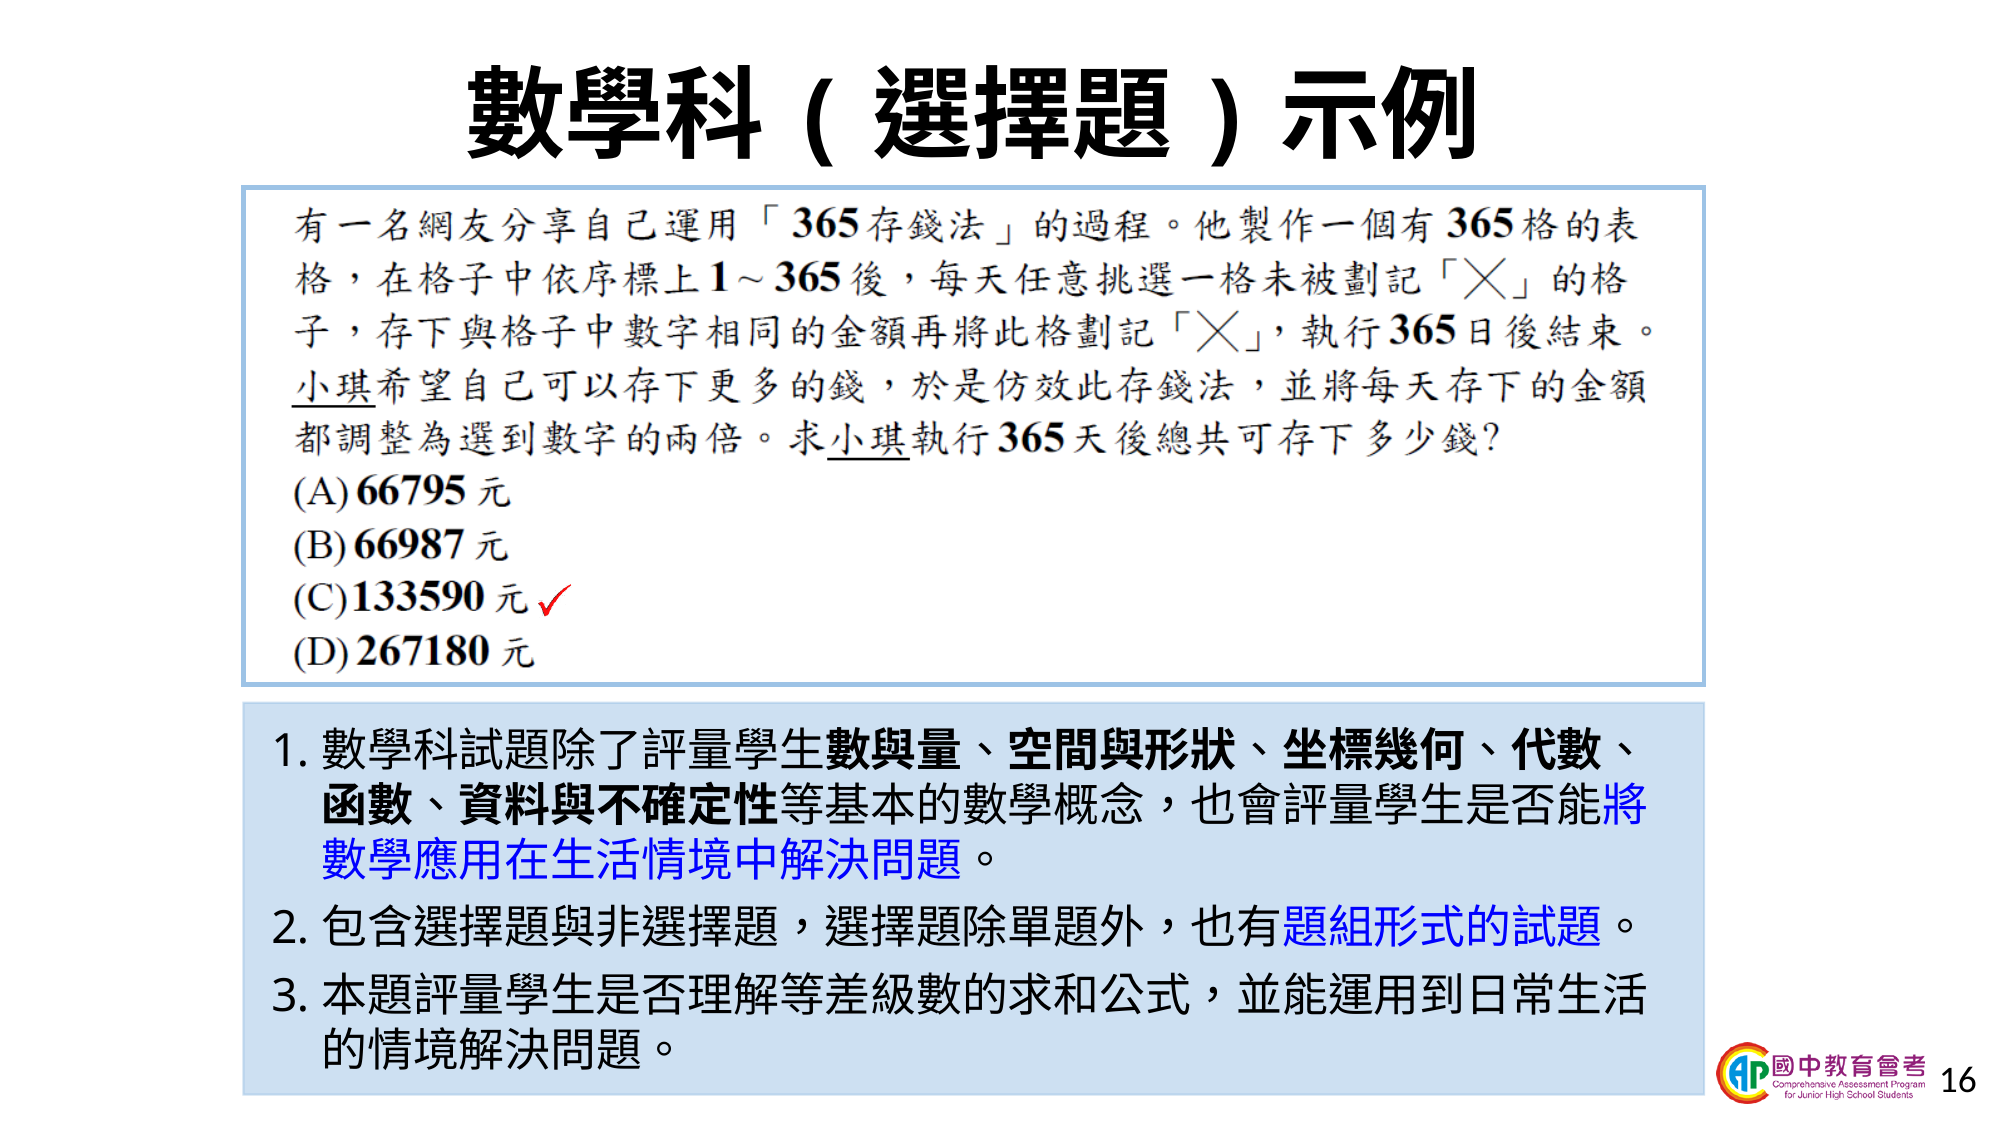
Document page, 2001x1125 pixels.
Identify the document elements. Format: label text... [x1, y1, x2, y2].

text_box 數學科試題除了評量學生數與量、空間與形狀、坐標幾何、代數、函數、資料與不確定性等基本的數學概念，也會評量學生是否能將數學應用在生活情境中解決問題。 包含選擇題與非選擇題，選擇題除單題外，也有題組形式的試題。 本題評量學生是否理解等差級數的求和公式，並能運用到日常生活的情境解決問題。 [247, 713, 1692, 1083]
text_box [243, 187, 1705, 685]
picture [1716, 1042, 1925, 1104]
text_box [243, 702, 1705, 1095]
picture [284, 200, 1669, 675]
text_box 16 [1923, 1047, 2000, 1107]
title 數學科(選擇題)示例 [110, 2, 1836, 220]
